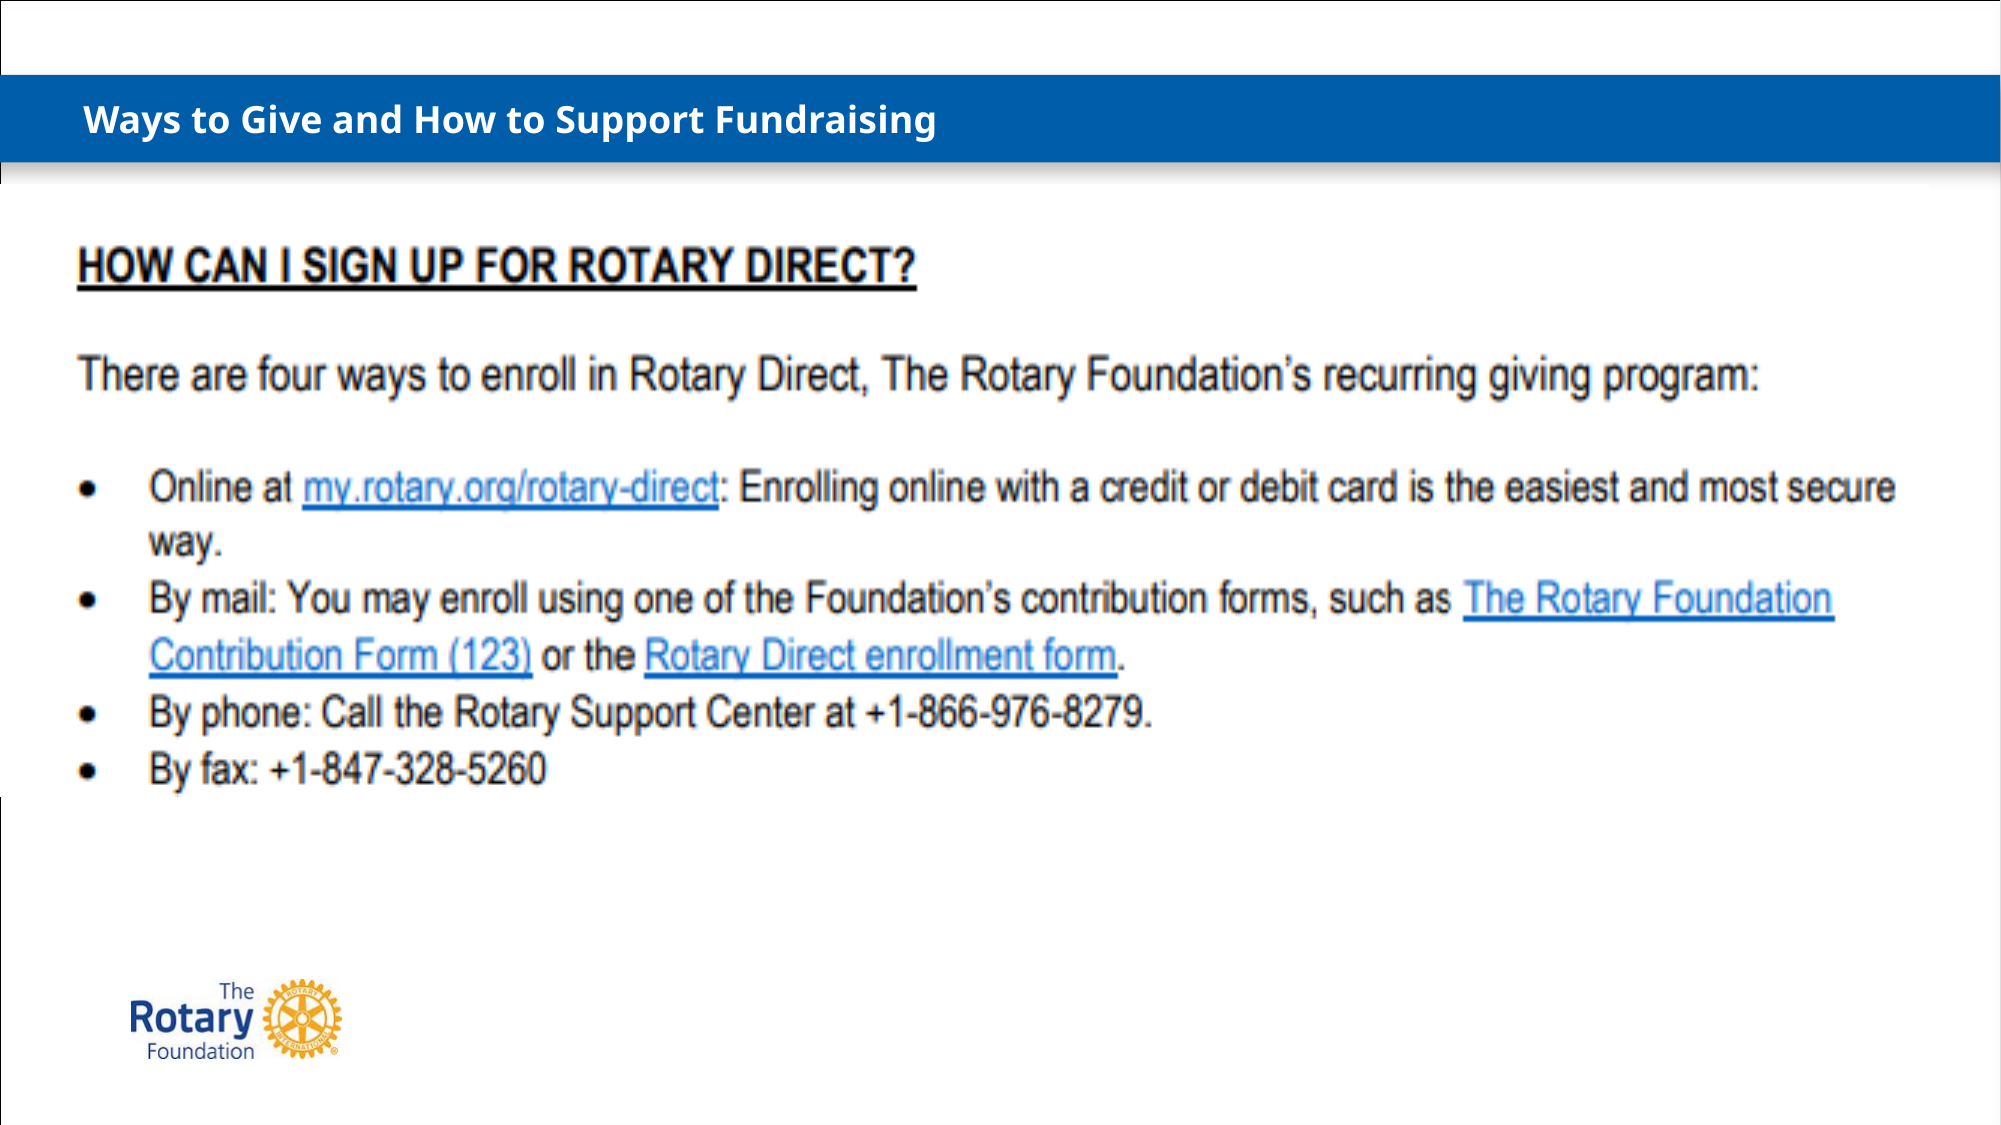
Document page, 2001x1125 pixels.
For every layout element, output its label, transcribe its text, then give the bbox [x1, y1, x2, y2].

picture [0, 183, 1929, 797]
title Ways to Give and How to Support Fundraising [83, 75, 2000, 163]
picture [131, 979, 342, 1059]
